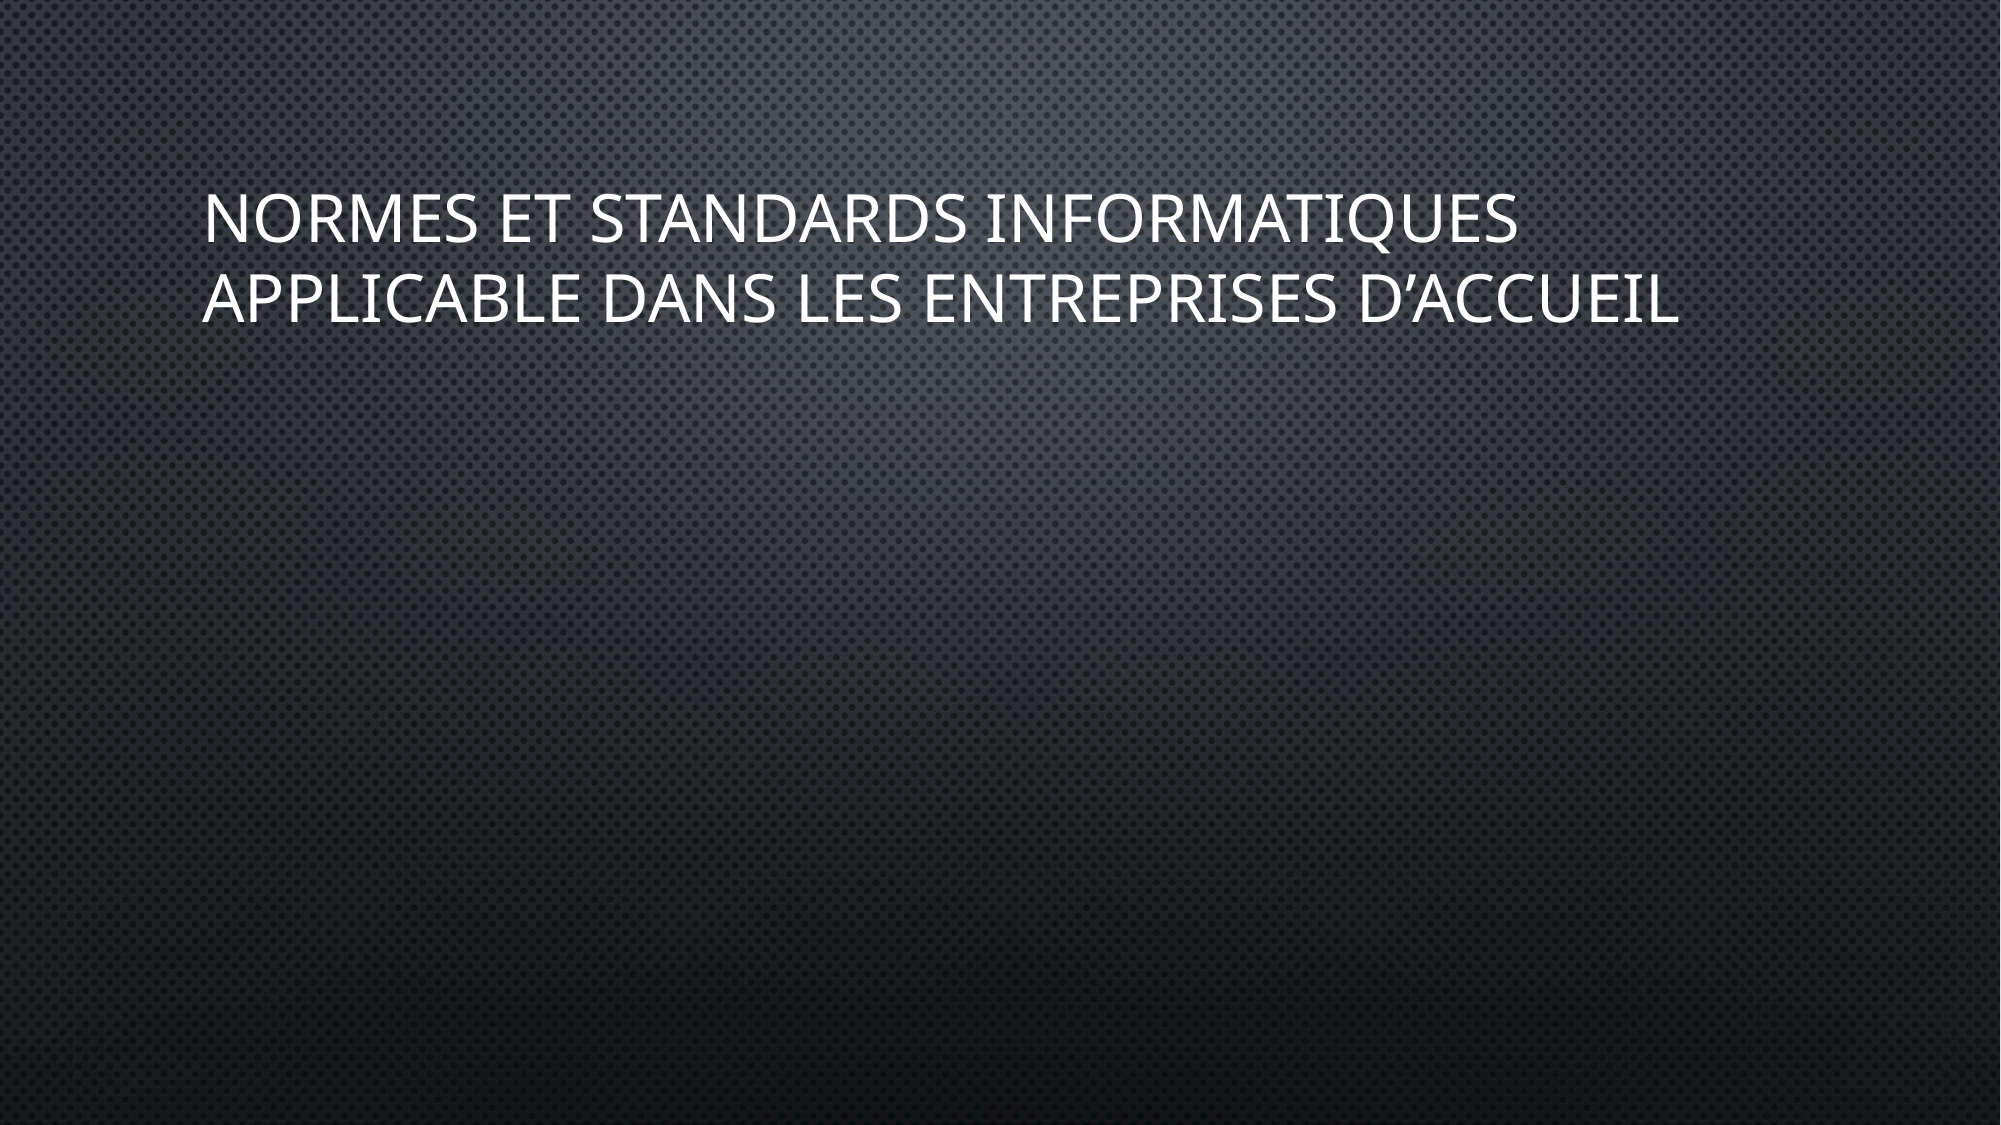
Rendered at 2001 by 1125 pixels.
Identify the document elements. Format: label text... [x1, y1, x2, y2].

title Normes et standards informatiques applicable dans les entreprises d’accueil [187, 99, 1813, 413]
